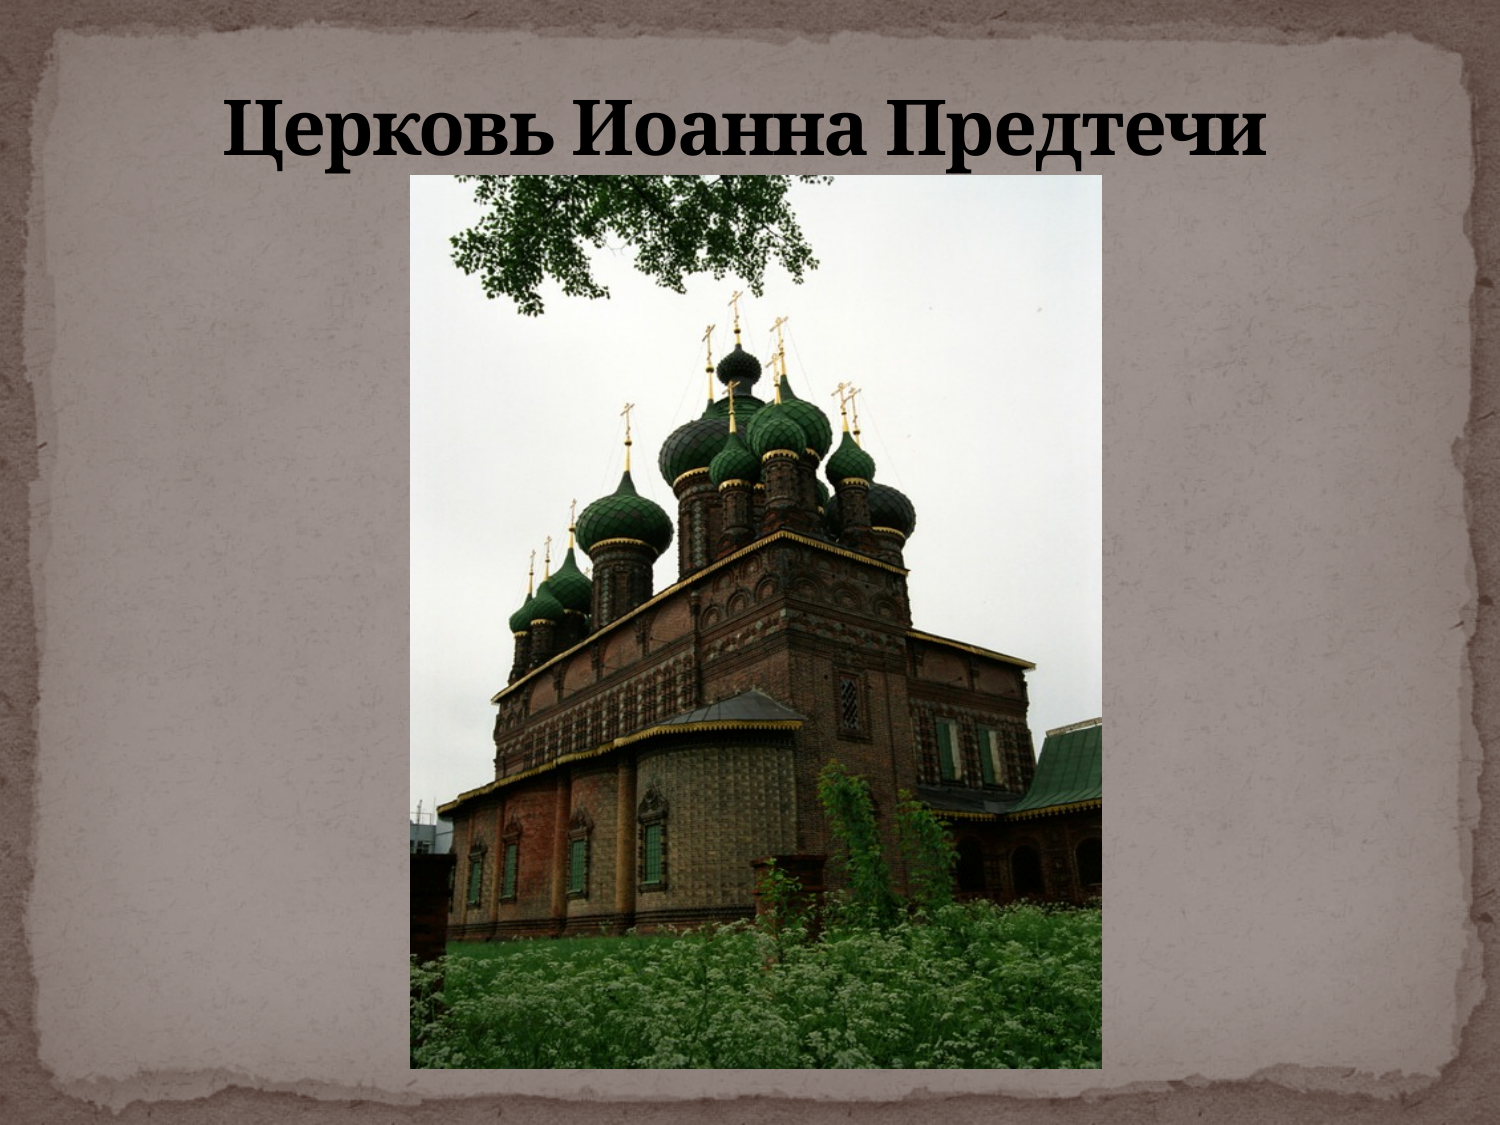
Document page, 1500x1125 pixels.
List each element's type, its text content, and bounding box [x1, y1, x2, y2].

title Церковь Иоанна Предтечи [70, 70, 1421, 271]
picture [410, 175, 1102, 1069]
